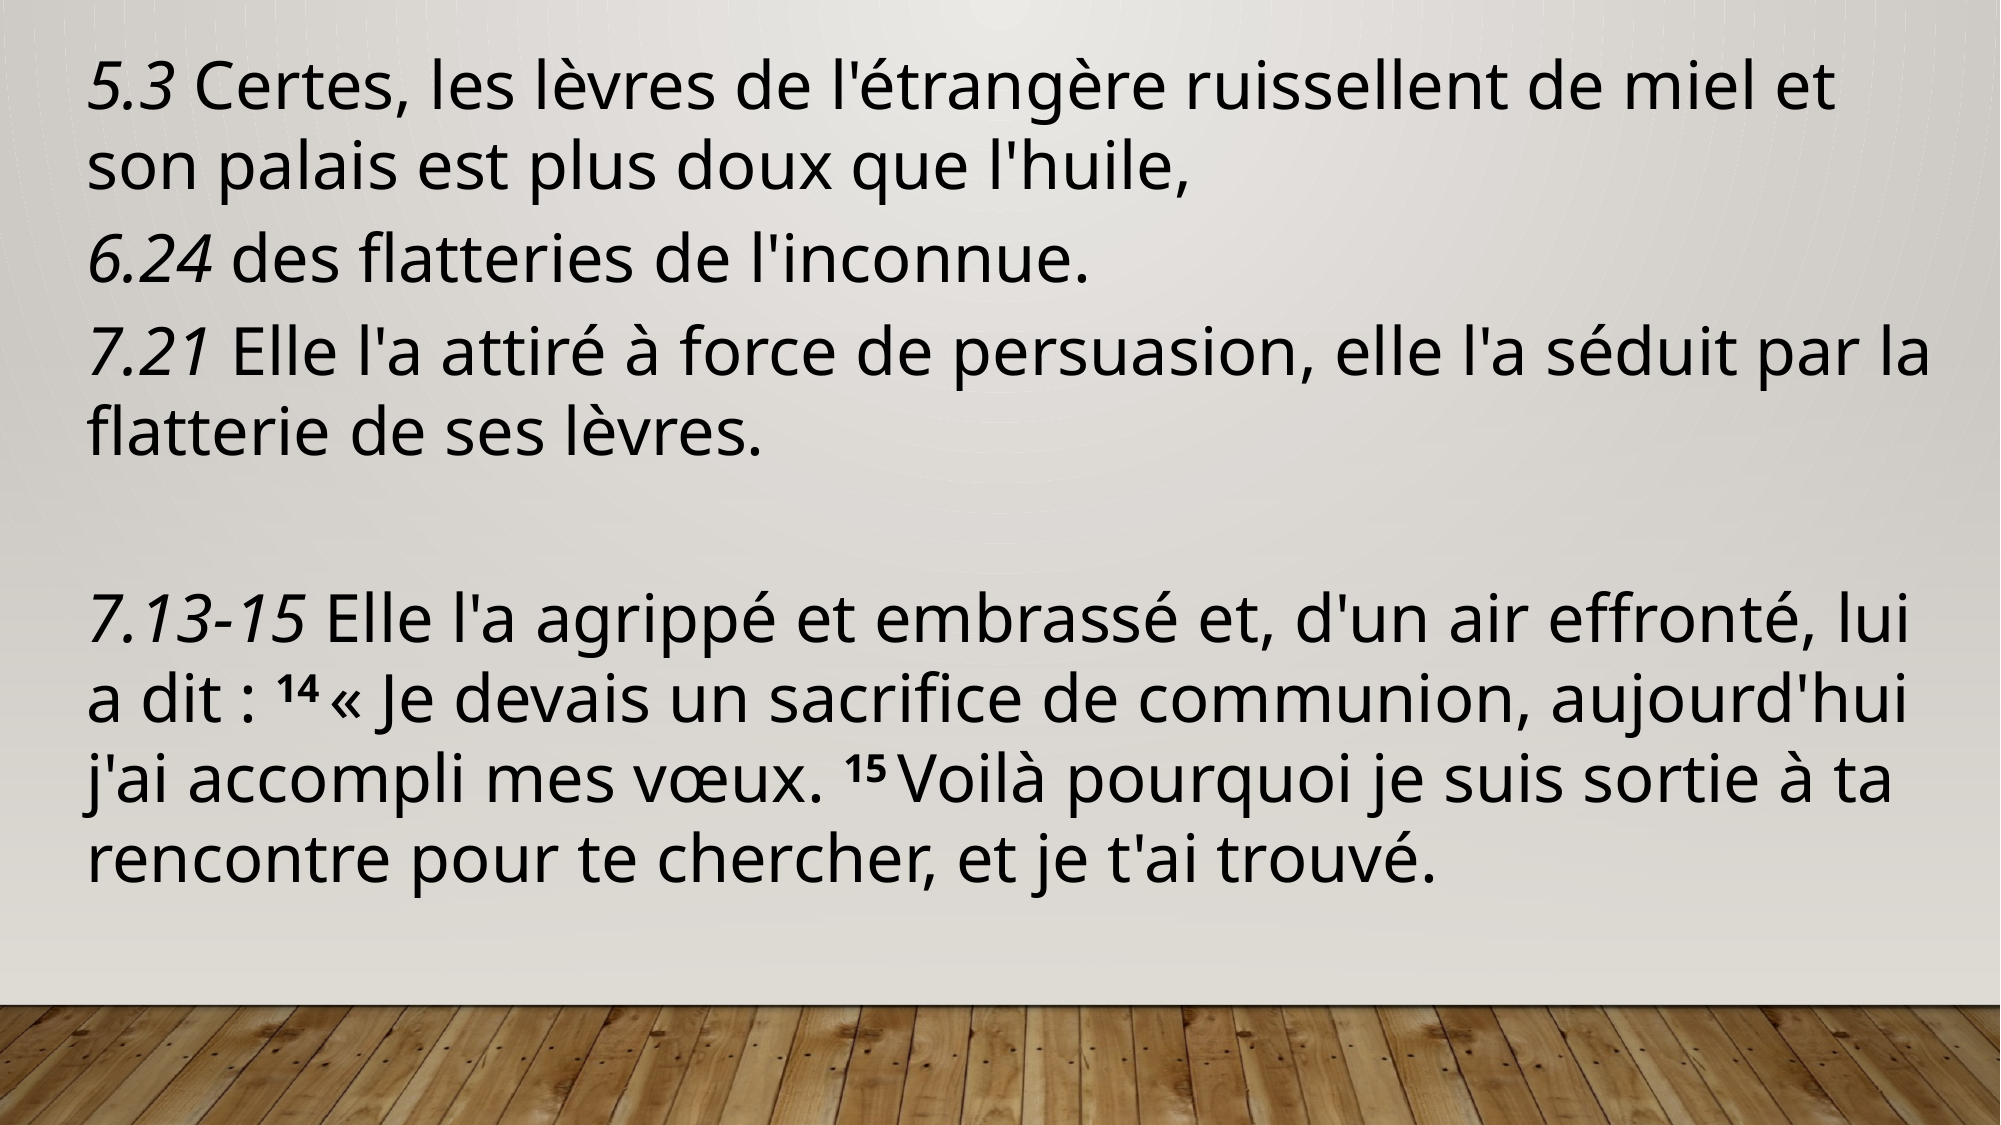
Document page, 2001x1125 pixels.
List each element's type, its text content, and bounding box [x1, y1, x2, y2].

text_box 5.3 Certes, les lèvres de l'étrangère ruissellent de miel et son palais est plus doux que l'huile, 6.24 des flatteries de l'inconnue. 7.21 Elle l'a attiré à force de persuasion, elle l'a séduit par la flatterie de ses lèvres. 7.13-15 Elle l'a agrippé et embrassé et, d'un air effronté, lui a dit : 14 « Je devais un sacrifice de communion, aujourd'hui j'ai accompli mes vœux. 15 Voilà pourquoi je suis sortie à ta rencontre pour te chercher, et je t'ai trouvé. [71, 35, 1975, 903]
picture [0, 1005, 2000, 1125]
